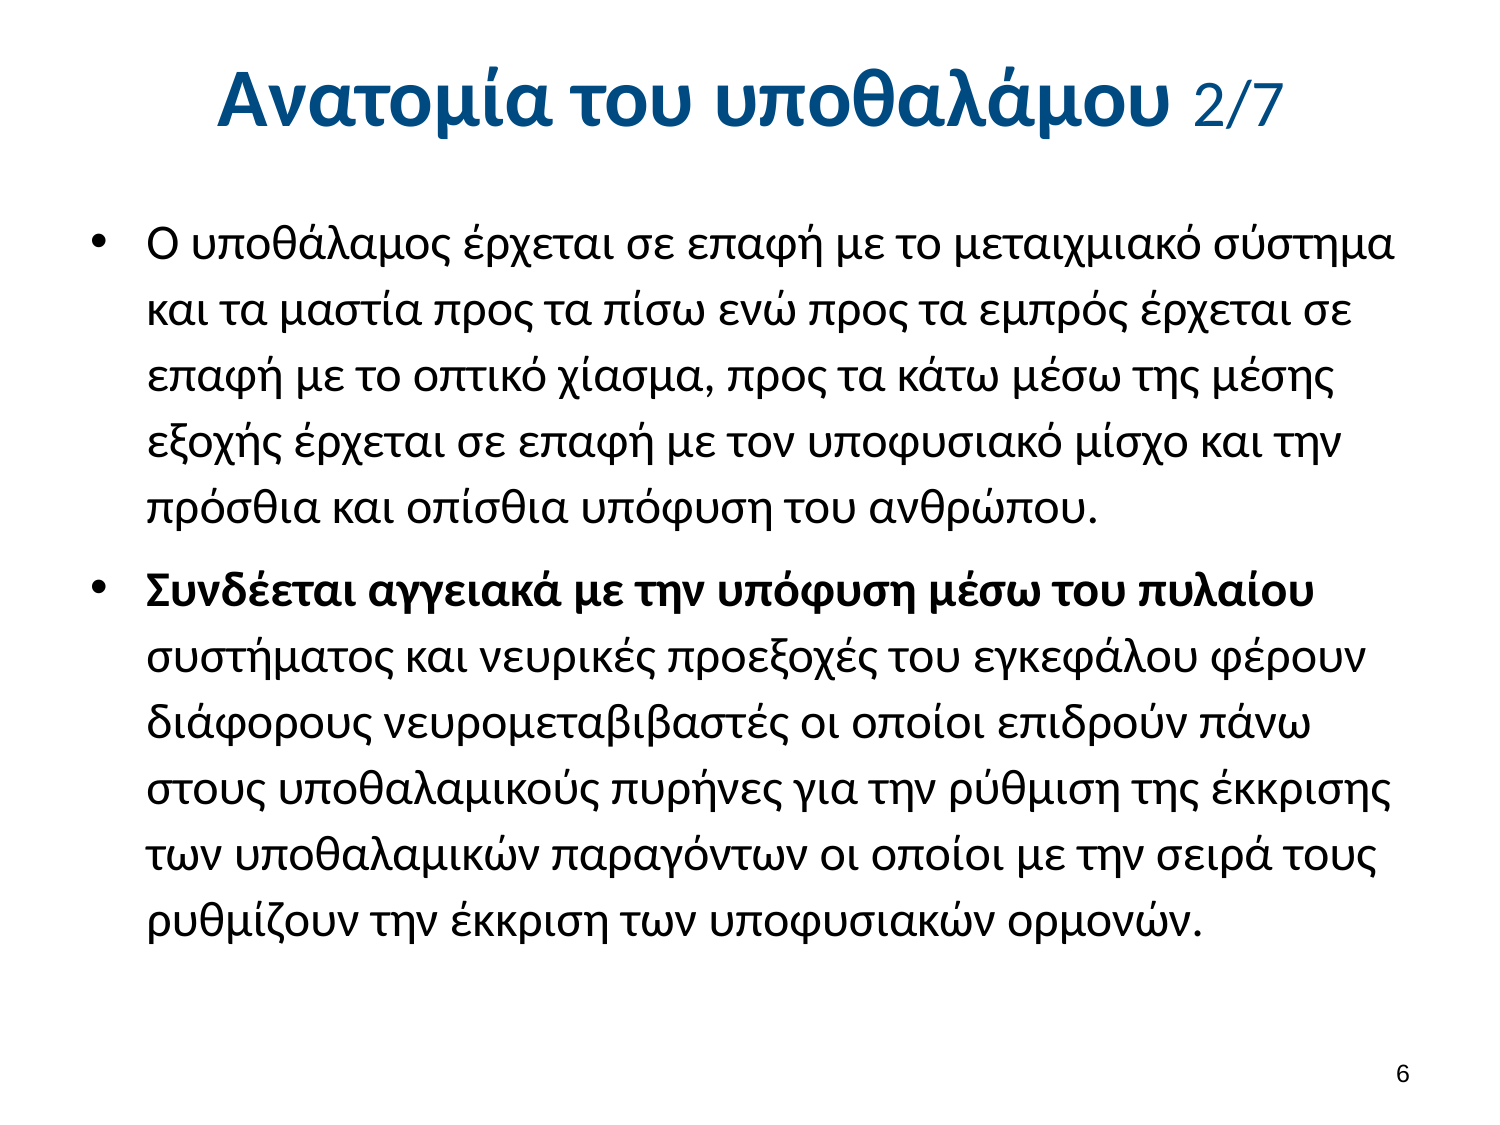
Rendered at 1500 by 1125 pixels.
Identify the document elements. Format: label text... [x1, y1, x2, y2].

title Ανατομία του υποθαλάμου 2/7 [76, 19, 1427, 169]
list Ο υποθάλαμος έρχεται σε επαφή με το μεταιχμιακό σύστημα και τα μαστία προς τα πίσω ενώ προς τα εμπρός έρχεται σε επαφή με το οπτικό χίασμα, προς τα κάτω μέσω της μέσης εξοχής έρχεται σε επαφή με τον υποφυσιακό μίσχο και την πρόσθια και οπίσθια υπόφυση του ανθρώπου. Συνδέεται αγγειακά με την υπόφυση μέσω του πυλαίου συστήματος και νευρικές προεξοχές του εγκεφάλου φέρουν διάφορους νευρομεταβιβαστές οι οποίοι επιδρούν πάνω στους υποθαλαμικούς πυρήνες για την ρύθμιση της έκκρισης των υποθαλαμικών παραγόντων οι οποίοι με την σειρά τους ρυθμίζουν την έκκριση των υποφυσιακών ορμονών. [75, 196, 1425, 1024]
slide_number 5 [1074, 1042, 1425, 1103]
